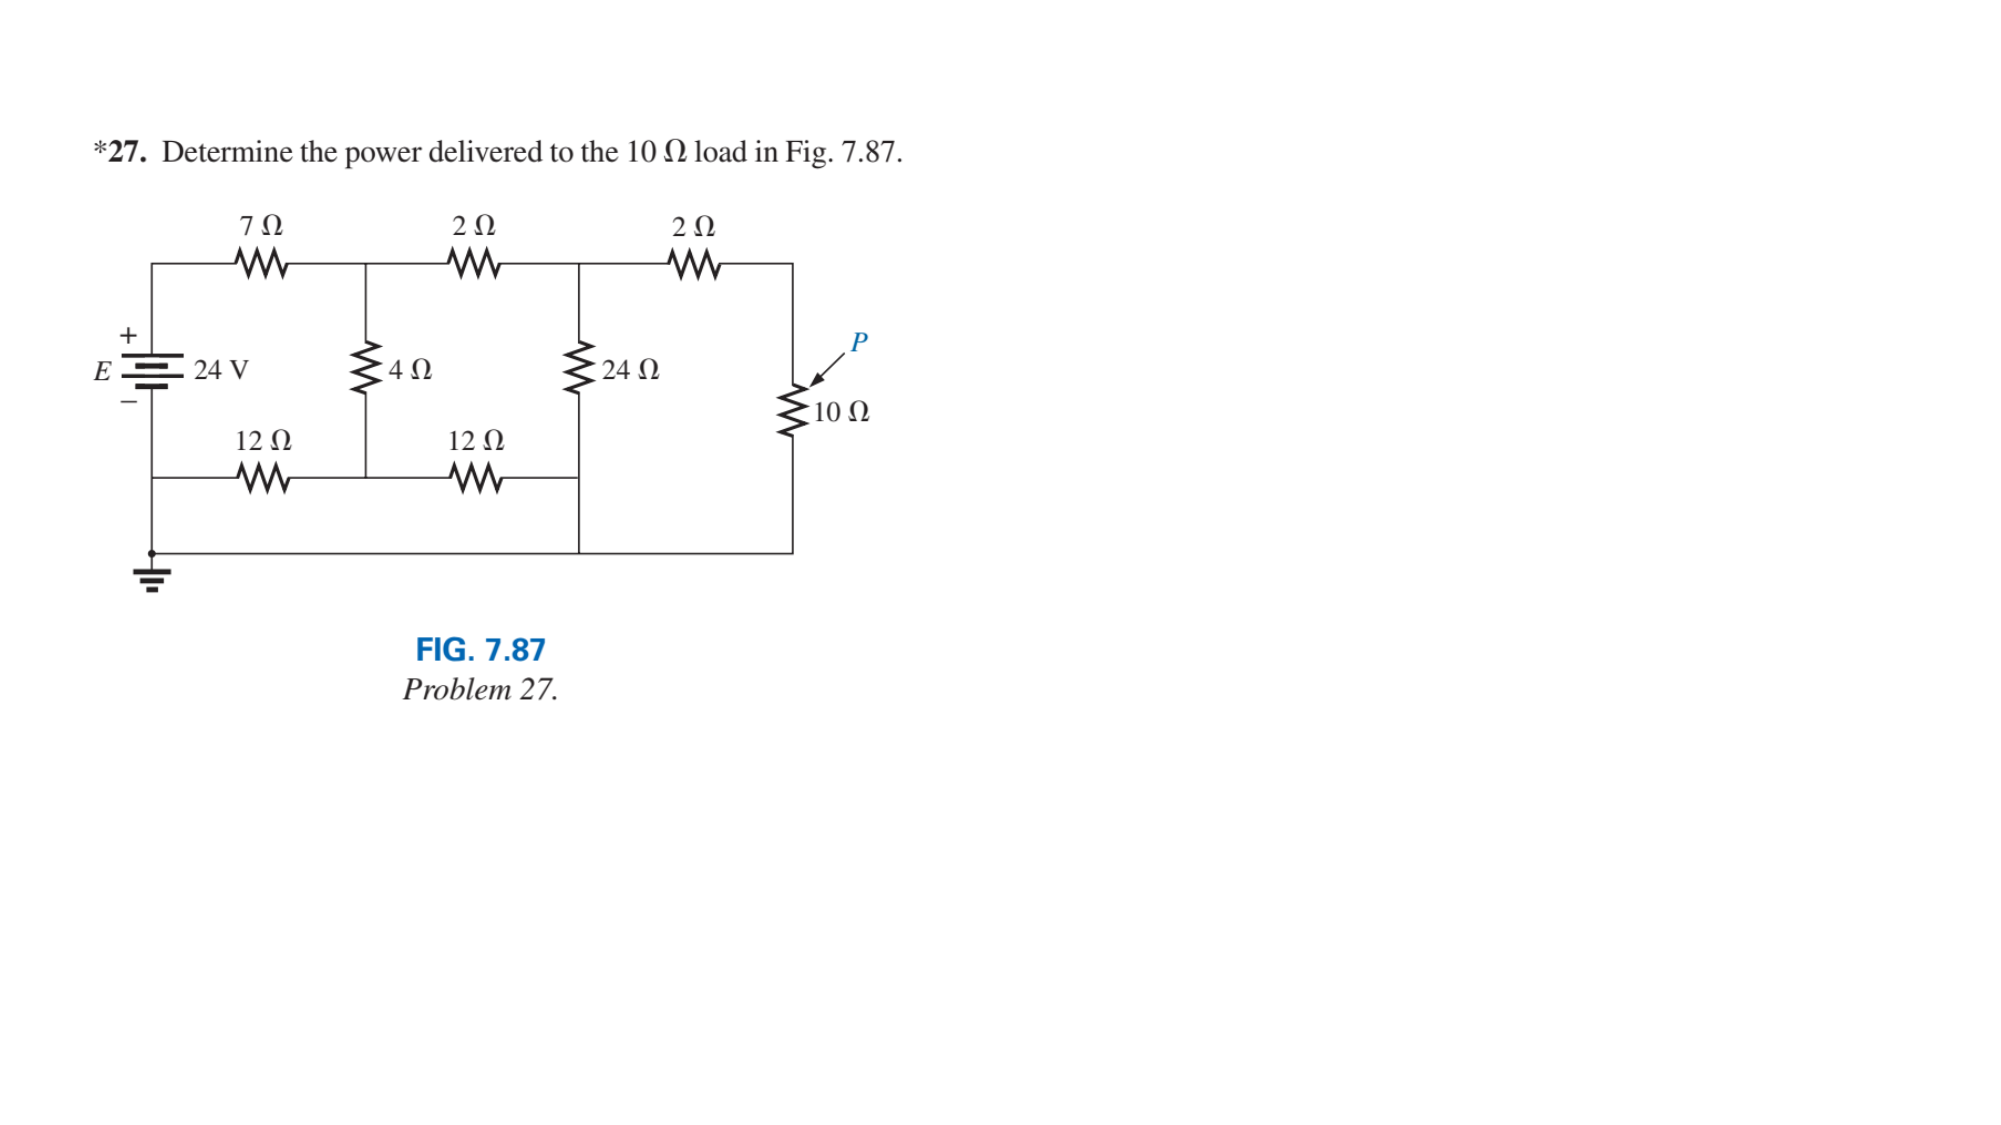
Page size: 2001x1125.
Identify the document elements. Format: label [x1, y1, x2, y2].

picture [84, 129, 940, 190]
picture [84, 204, 907, 715]
